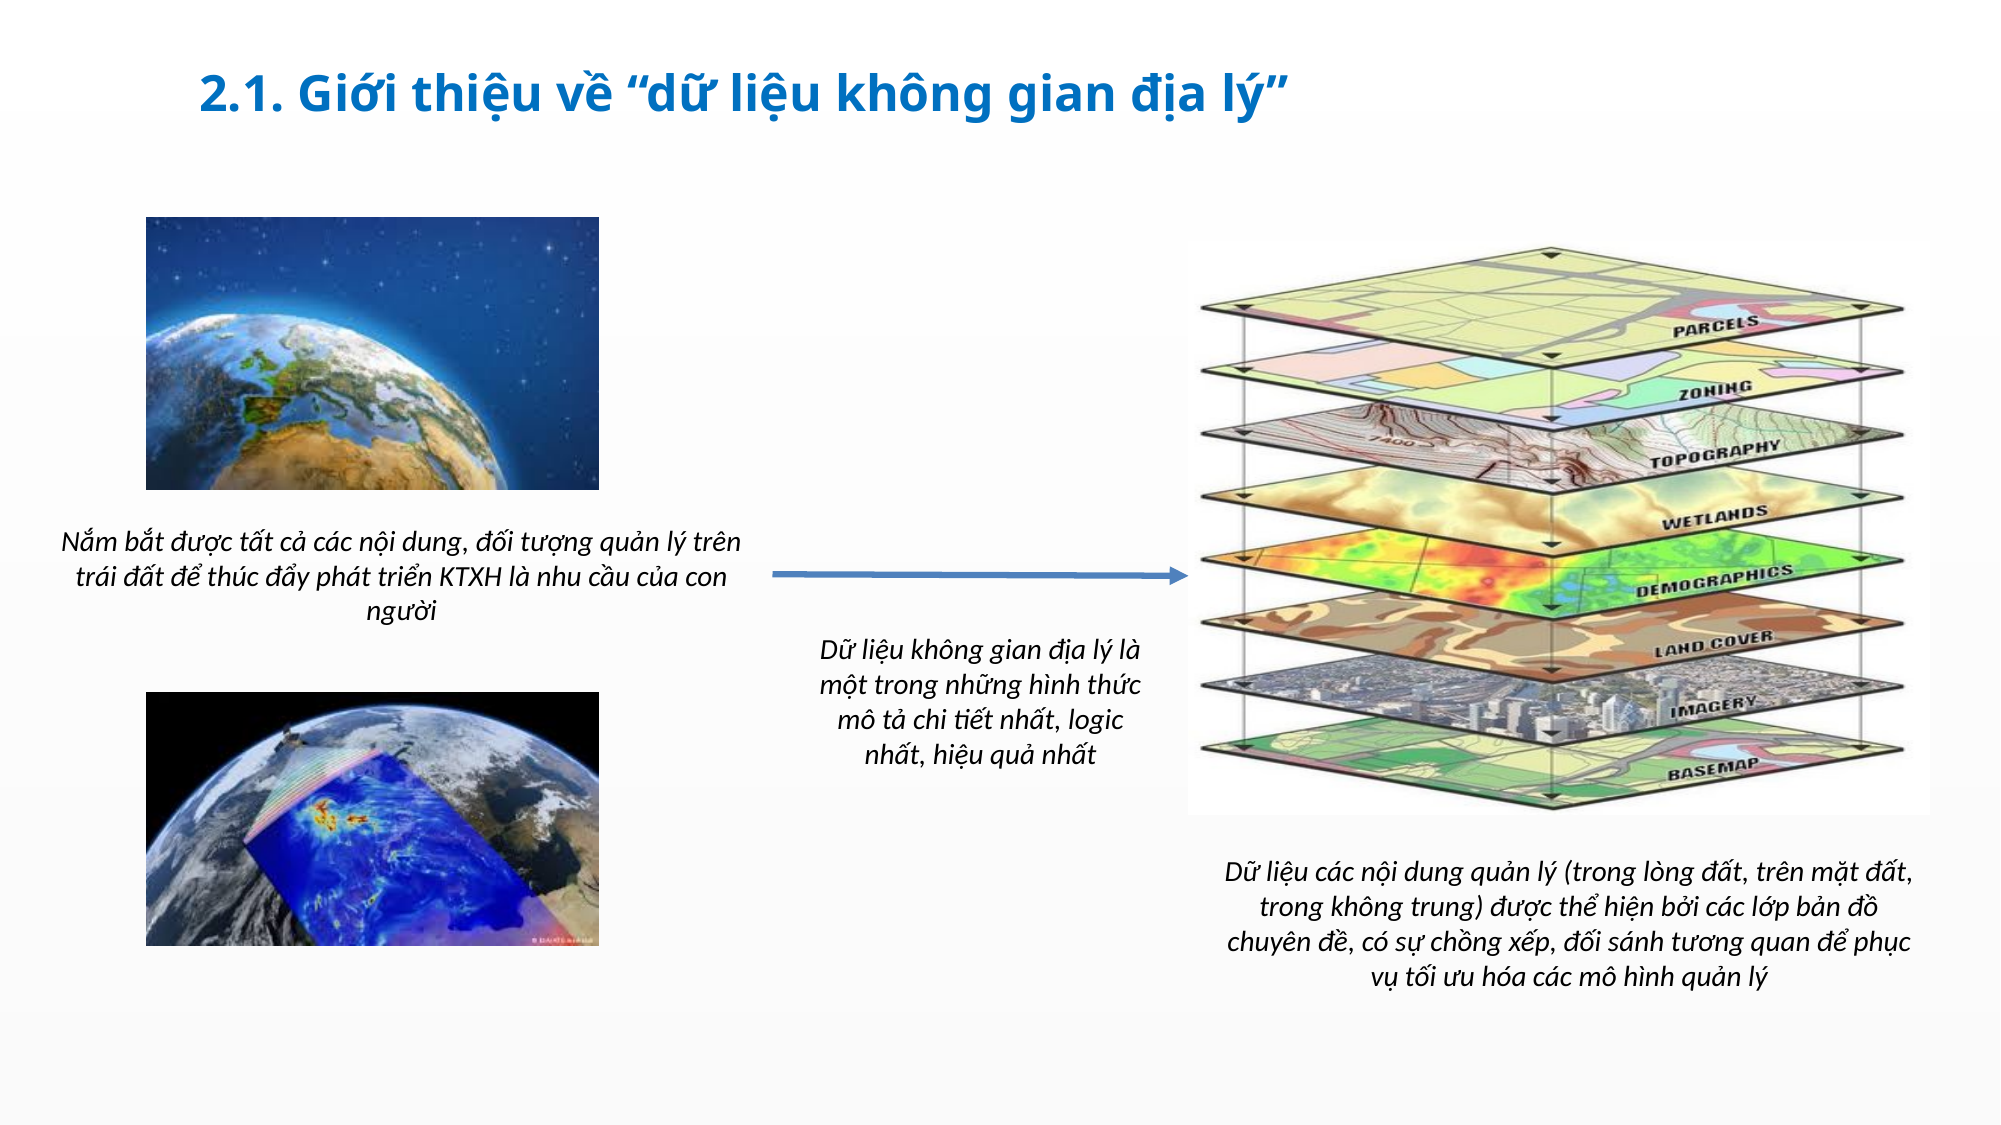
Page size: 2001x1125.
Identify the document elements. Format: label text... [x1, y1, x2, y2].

picture [1188, 241, 1930, 815]
picture [146, 692, 599, 946]
picture [146, 217, 599, 490]
text_box Nắm bắt được tất cả các nội dung, đối tượng quản lý trên trái đất để thúc đẩy phát triển KTXH là nhu cầu của con người [30, 514, 773, 635]
text_box Dữ liệu các nội dung quản lý (trong lòng đất, trên mặt đất, trong không trung) được thể hiện bởi các lớp bản đồ chuyên đề, có sự chồng xếp, đối sánh tương quan để phục vụ tối ưu hóa các mô hình quản lý [1208, 845, 1931, 1000]
text_box Dữ liệu không gian địa lý là một trong những hình thức mô tả chi tiết nhất, logic nhất, hiệu quả nhất [789, 623, 1172, 778]
title 2.1. Giới thiệu về “dữ liệu không gian địa lý” [184, 45, 2000, 146]
